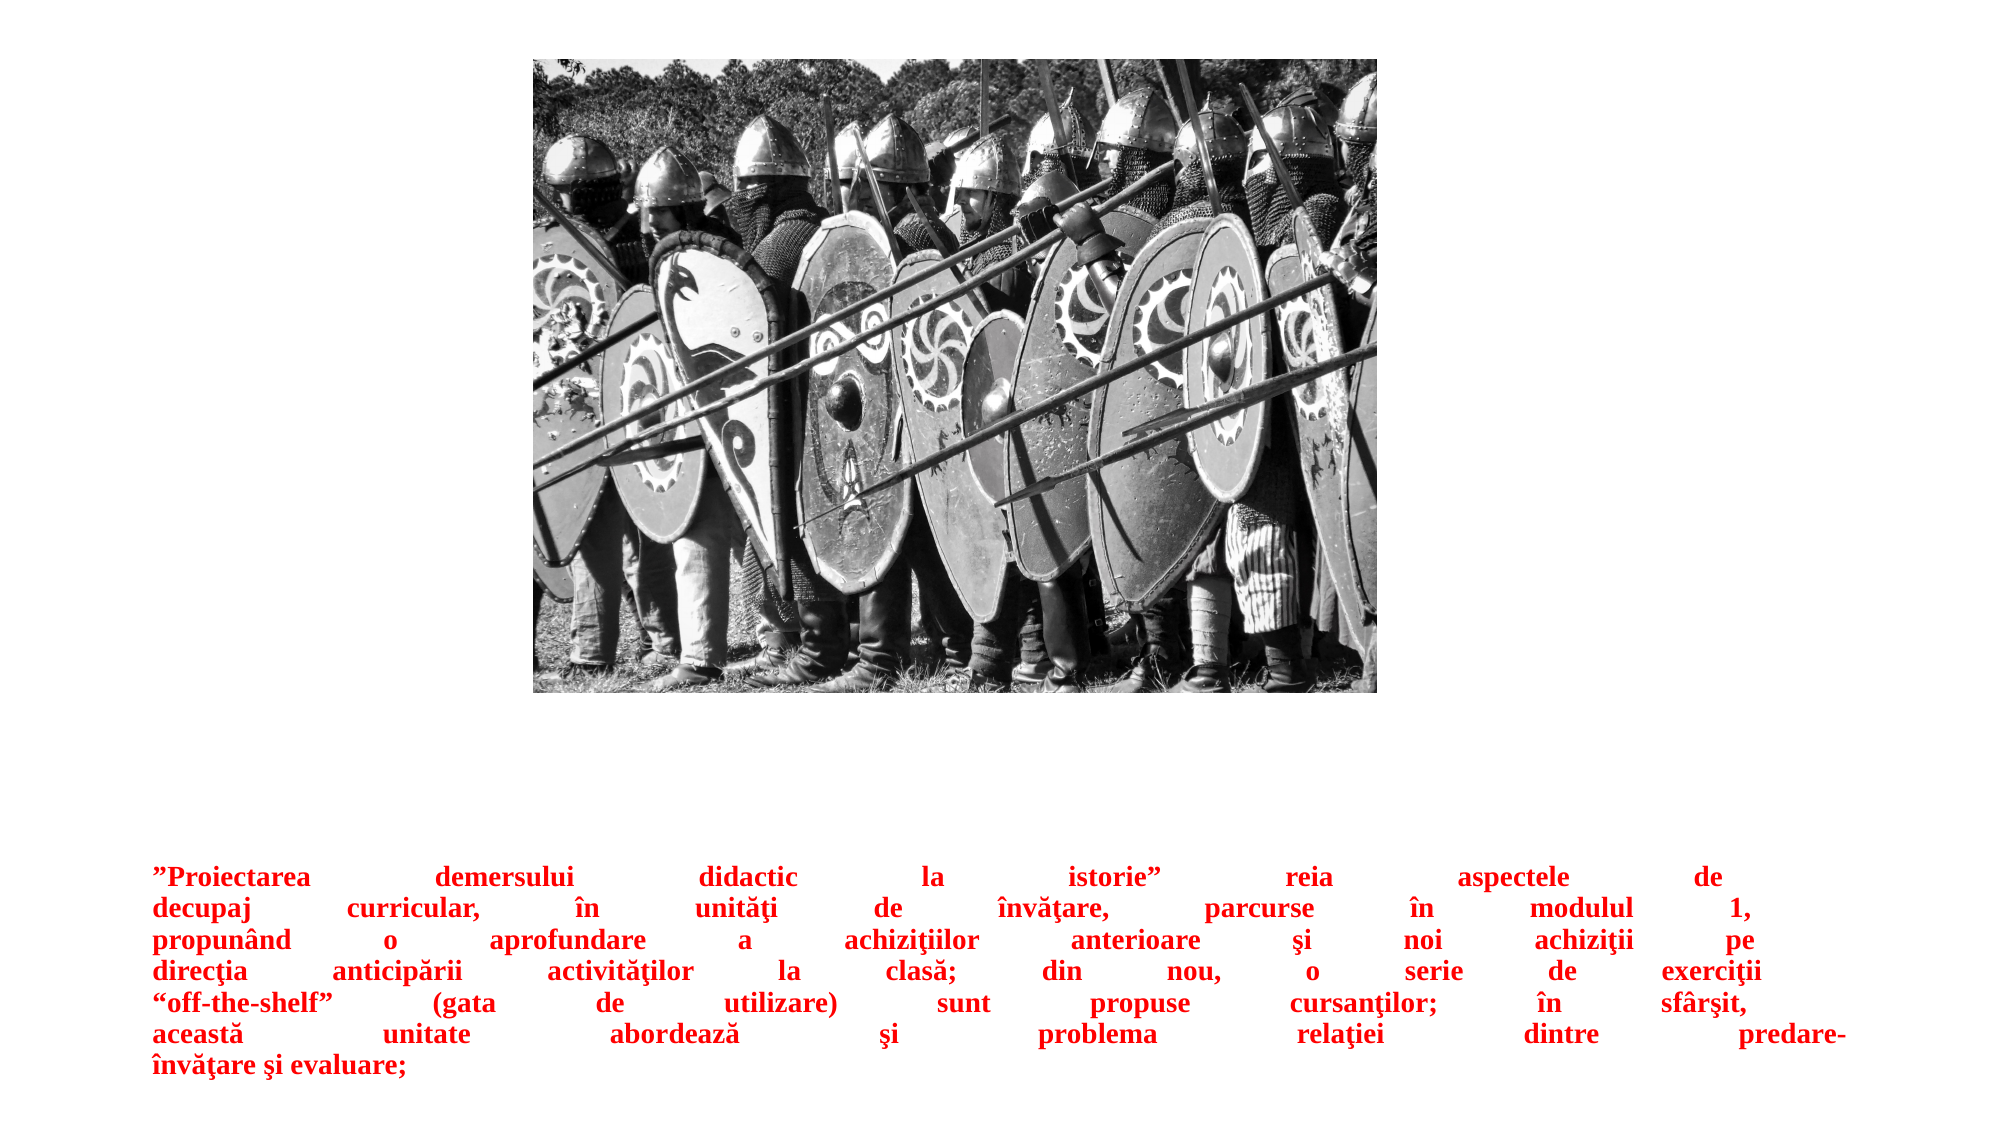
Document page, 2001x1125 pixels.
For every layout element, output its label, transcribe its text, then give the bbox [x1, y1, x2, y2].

picture [533, 59, 1377, 693]
title ”Proiectarea demersului didactic la istorie” reia aspectele de decupaj curricular, în unităţi de învăţare, parcurse în modulul 1, propunând o aprofundare a achiziţiilor anterioare şi noi achiziţii pe direcţia anticipării activităţilor la clasă; din nou, o serie de exerciţii “off-the-shelf” (gata de utilizare) sunt propuse cursanţilor; în sfârşit, această unitate abordează şi problema relaţiei dintre predare- învăţare şi evaluare; [137, 862, 1863, 1081]
